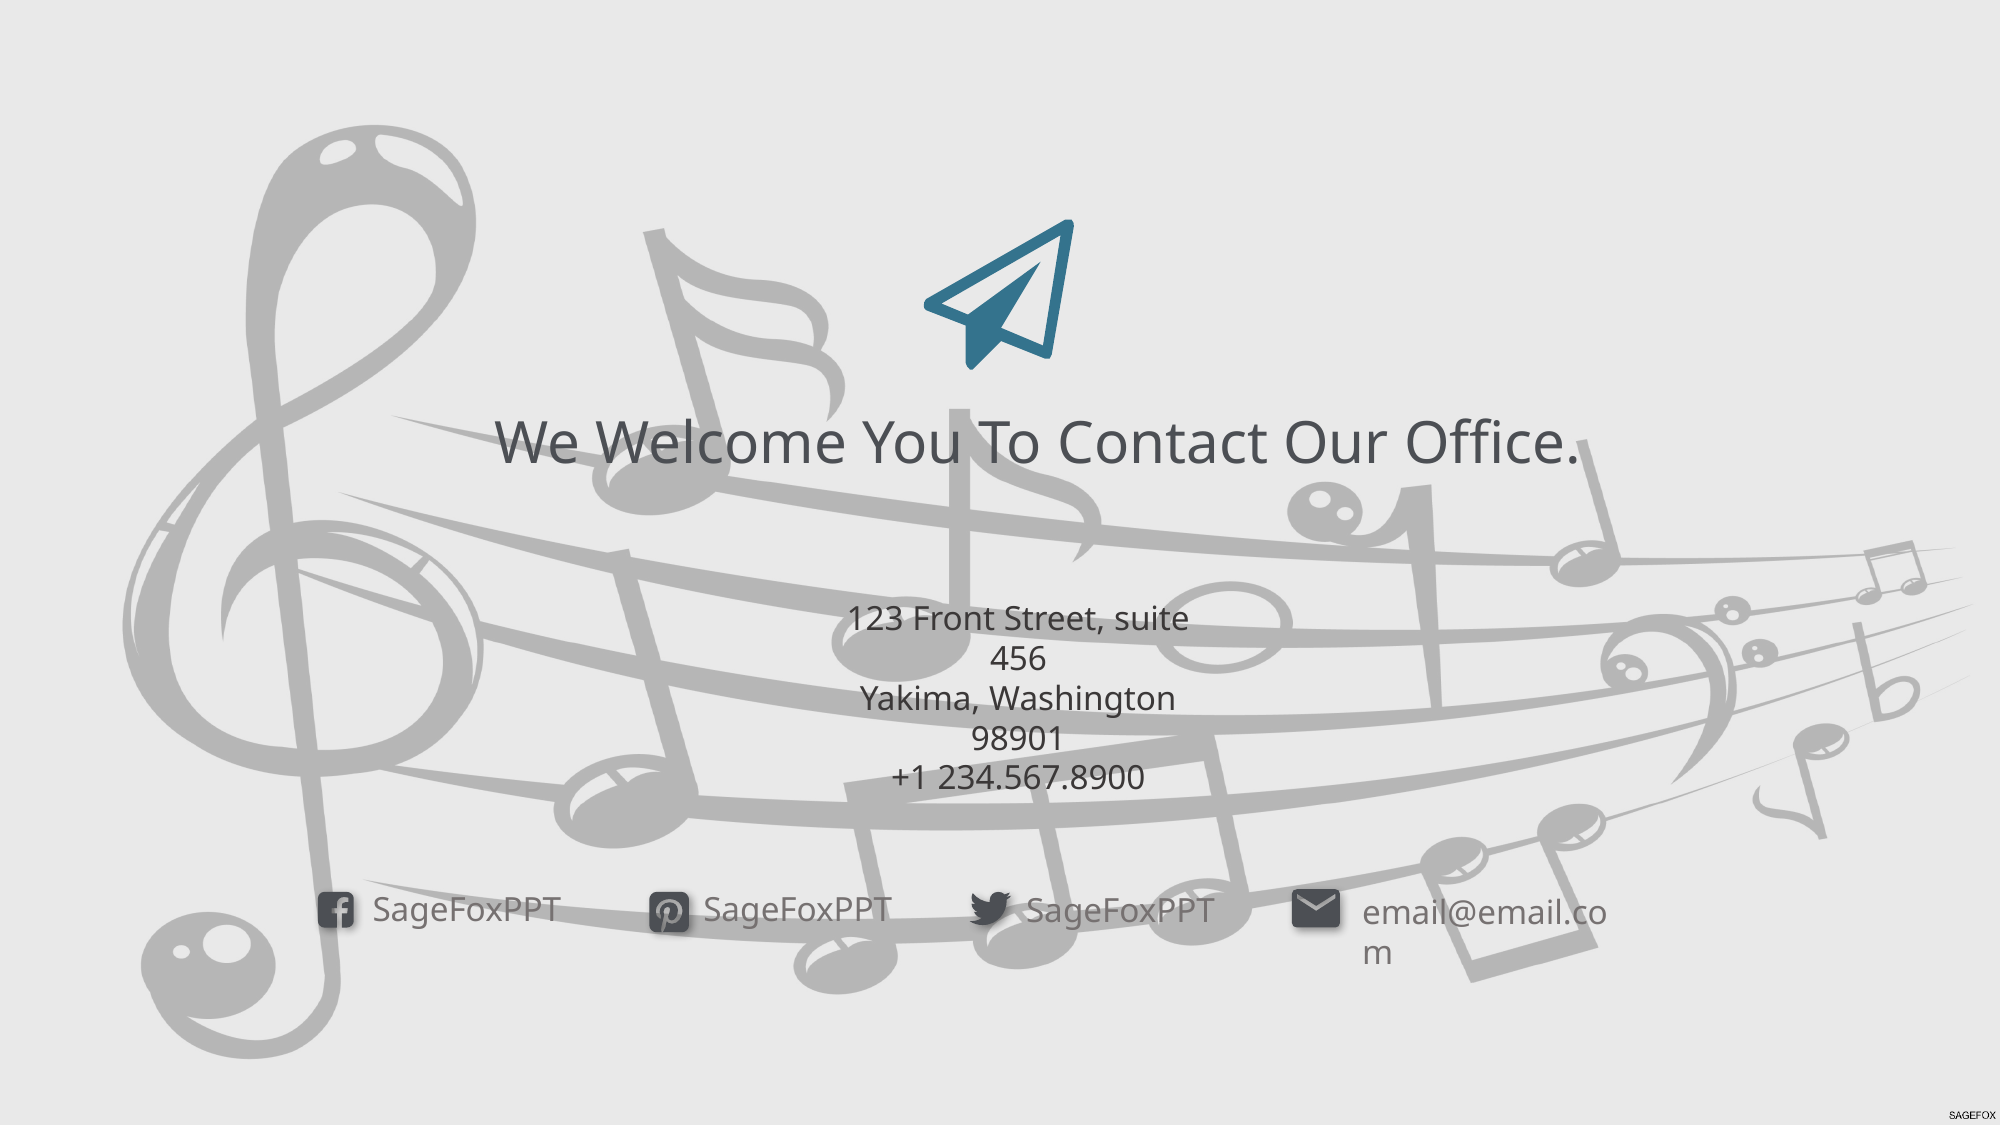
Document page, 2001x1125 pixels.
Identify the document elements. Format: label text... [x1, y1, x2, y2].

text_box [923, 219, 1074, 370]
text_box [969, 891, 1011, 926]
text_box email@email.com [1347, 884, 1649, 979]
text_box We Welcome You To Contact Our Office. [477, 398, 1598, 483]
text_box [649, 891, 688, 933]
text_box SageFoxPPT [1011, 881, 1252, 937]
text_box SageFoxPPT [688, 880, 929, 936]
text_box SageFoxPPT [357, 880, 598, 936]
text_box [317, 891, 354, 928]
text_box [1291, 889, 1340, 928]
text_box 123 Front Street, suite 456 Yakima, Washington 98901 +1 234.567.8900 [808, 589, 1229, 804]
picture [1925, 0, 2001, 1125]
